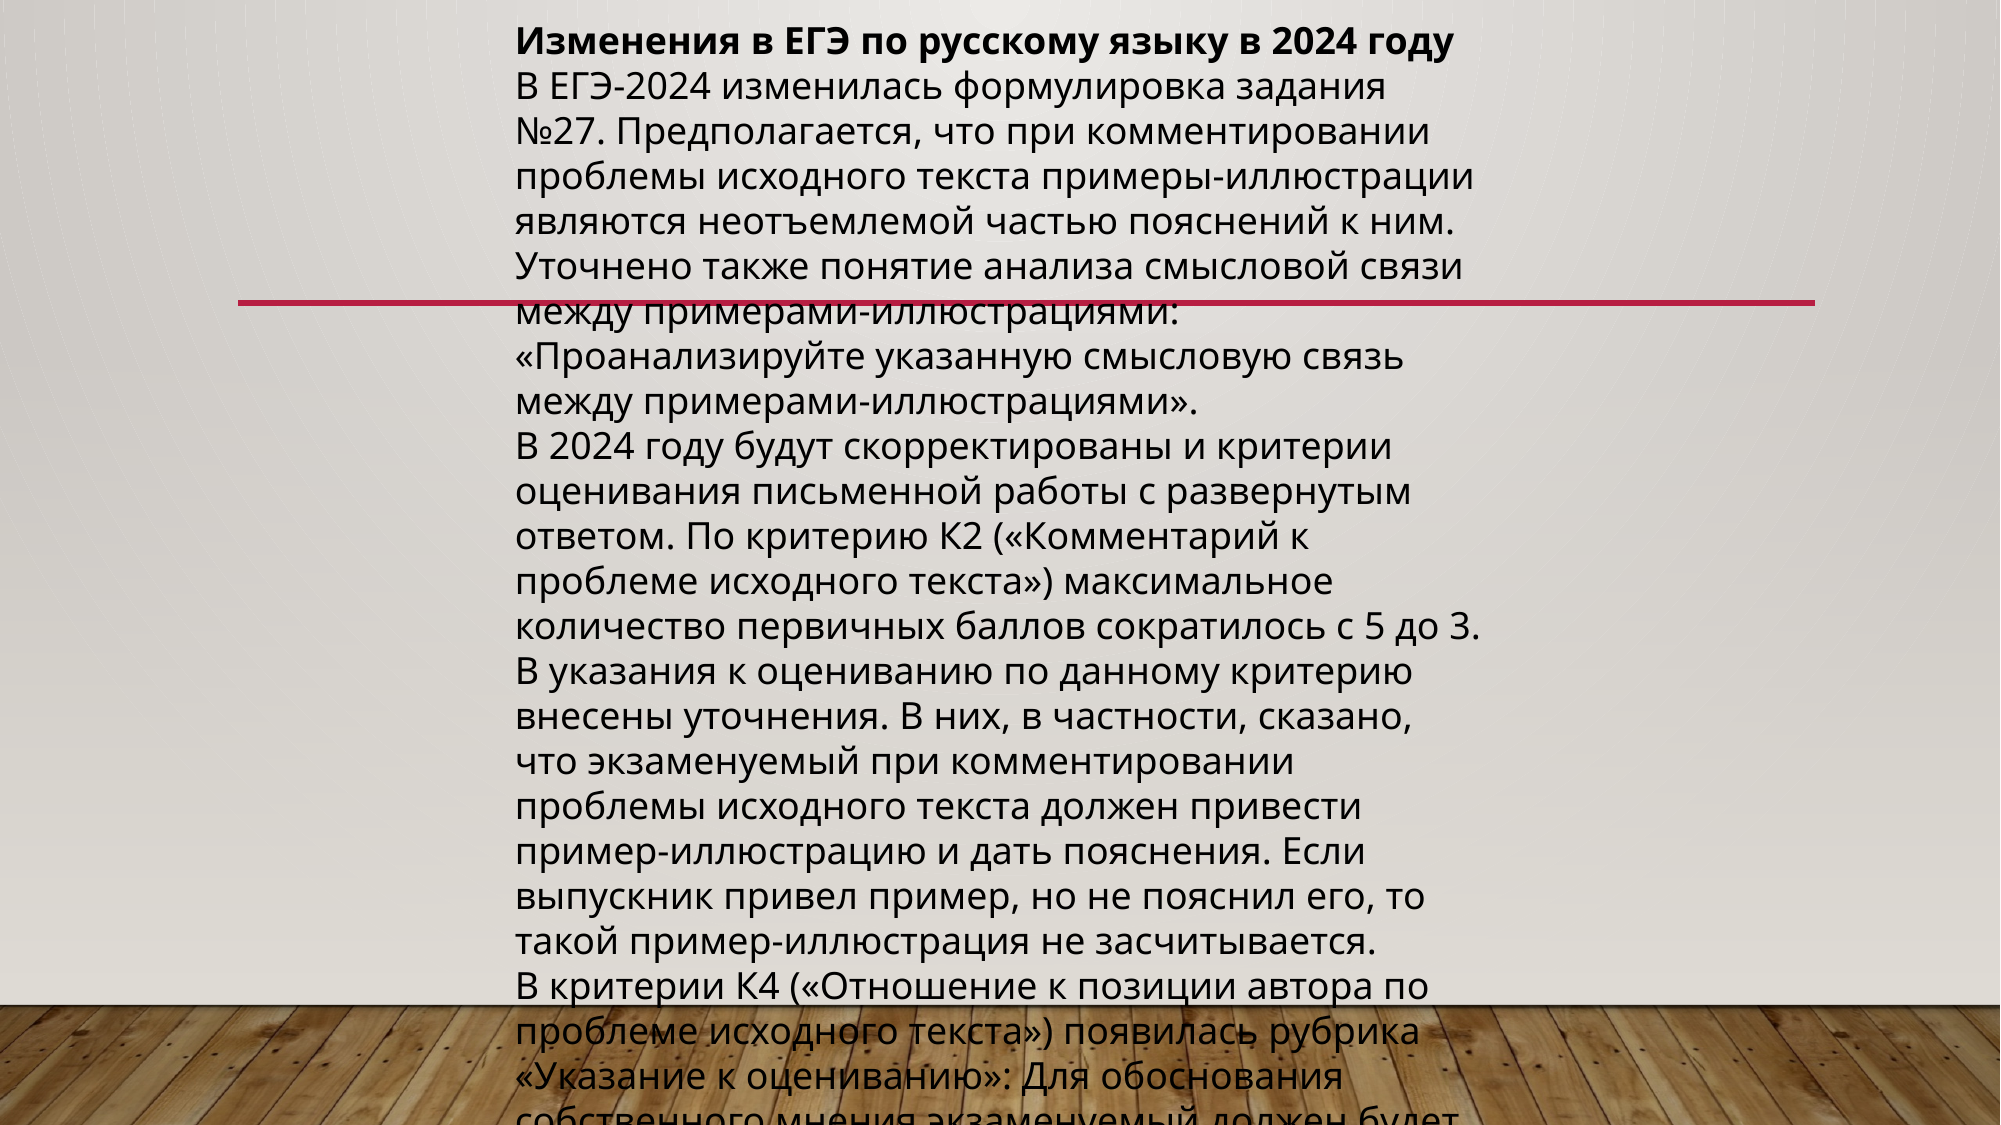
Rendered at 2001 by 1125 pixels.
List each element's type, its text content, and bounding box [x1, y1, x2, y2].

picture [0, 1005, 500, 1125]
text_box Изменения в ЕГЭ по русскому языку в 2024 году В ЕГЭ-2024 изменилась формулировка задания №27. Предполагается, что при комментировании проблемы исходного текста примеры-иллюстрации являются неотъемлемой частью пояснений к ним. Уточнено также понятие анализа смысловой связи между примерами-иллюстрациями: «Проанализируйте указанную смысловую связь между примерами-иллюстрациями». В 2024 году будут скорректированы и критерии оценивания письменной работы с развернутым ответом. По критерию К2 («Комментарий к проблеме исходного текста») максимальное количество первичных баллов сократилось с 5 до 3. В указания к оцениванию по данному критерию внесены уточнения. В них, в частности, сказано, что экзаменуемый при комментировании проблемы исходного текста должен привести пример-иллюстрацию и дать пояснения. Если выпускник привел пример, но не пояснил его, то такой пример-иллюстрация не засчитывается. В критерии К4 («Отношение к позиции автора по проблеме исходного текста») появилась рубрика «Указание к оцениванию»: Для обоснования собственного мнения экзаменуемый должен будет привести пример-аргумент из личного опыта — жизненного, читательского или историко-культурного. [500, 9, 1500, 1125]
picture [1500, 1005, 2000, 1125]
